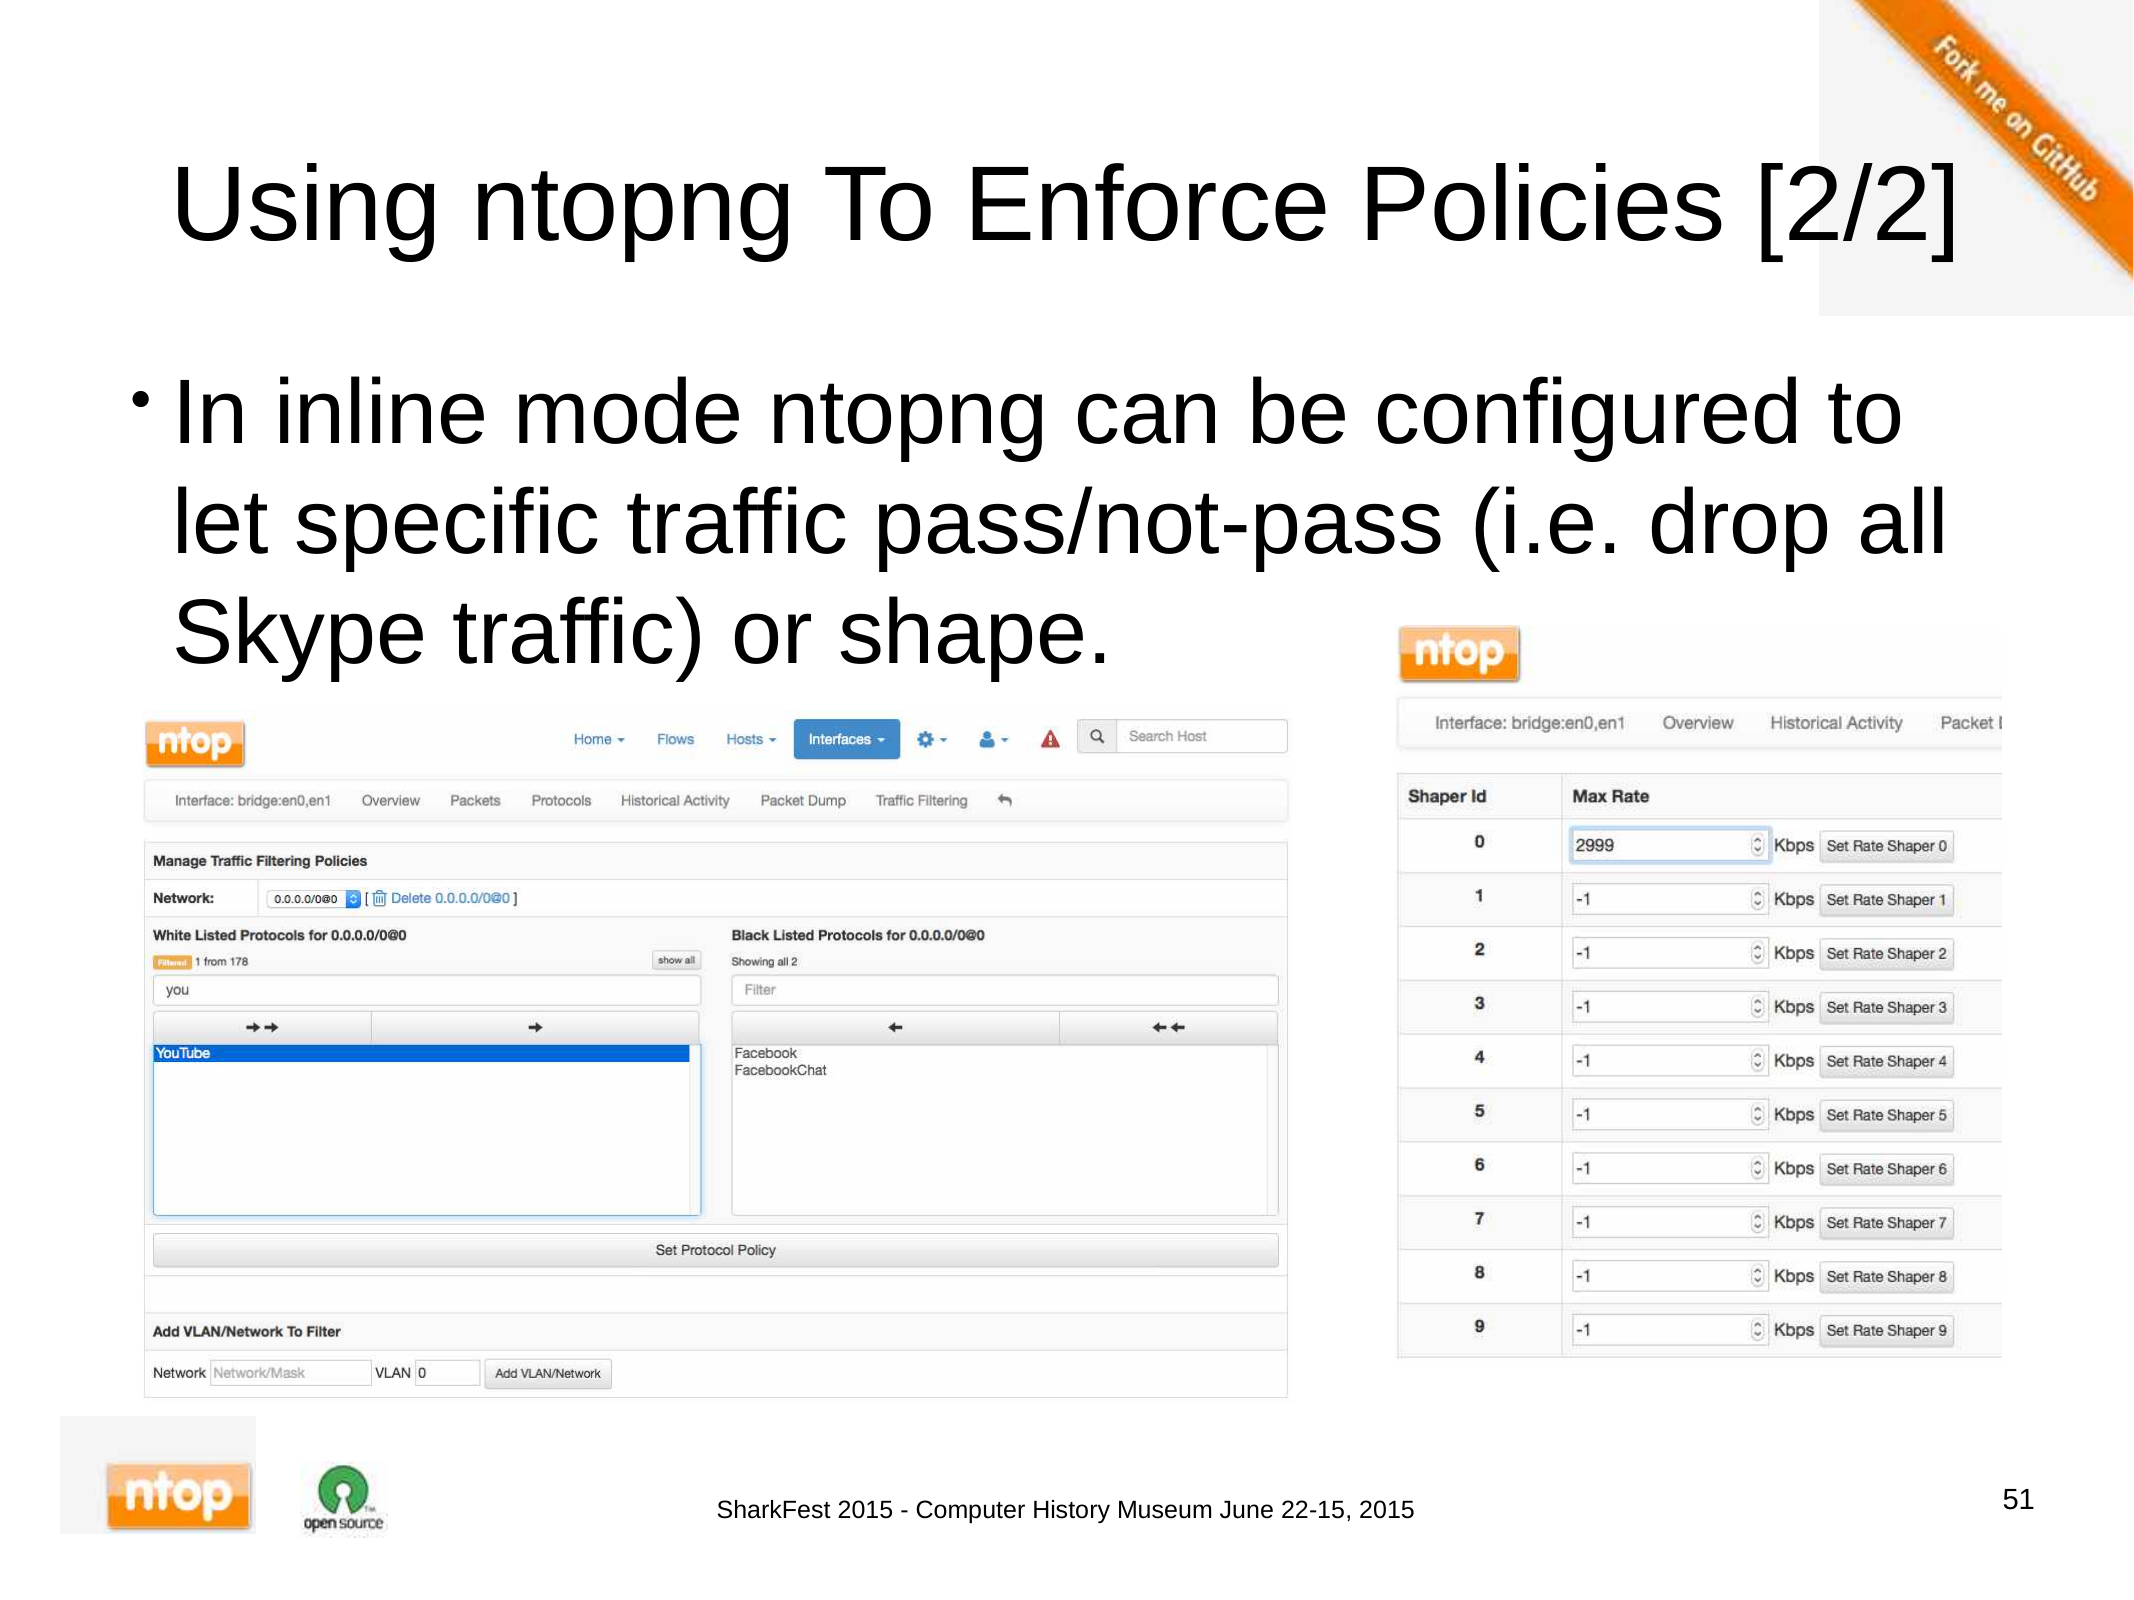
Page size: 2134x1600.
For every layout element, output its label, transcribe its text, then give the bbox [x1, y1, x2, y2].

slide_number 51 [1993, 1476, 2042, 1523]
title Using ntopng To Enforce Policies [2/2] [105, 63, 2028, 332]
picture [1819, 0, 2134, 316]
picture [1395, 625, 2002, 1369]
picture [300, 1461, 388, 1538]
picture [143, 710, 1294, 1402]
picture [60, 1416, 256, 1534]
list In inline mode ntopng can be configured to let specific traffic pass/not-pass (i.e. drop all Skype traffic) or shape. [105, 345, 2028, 1402]
